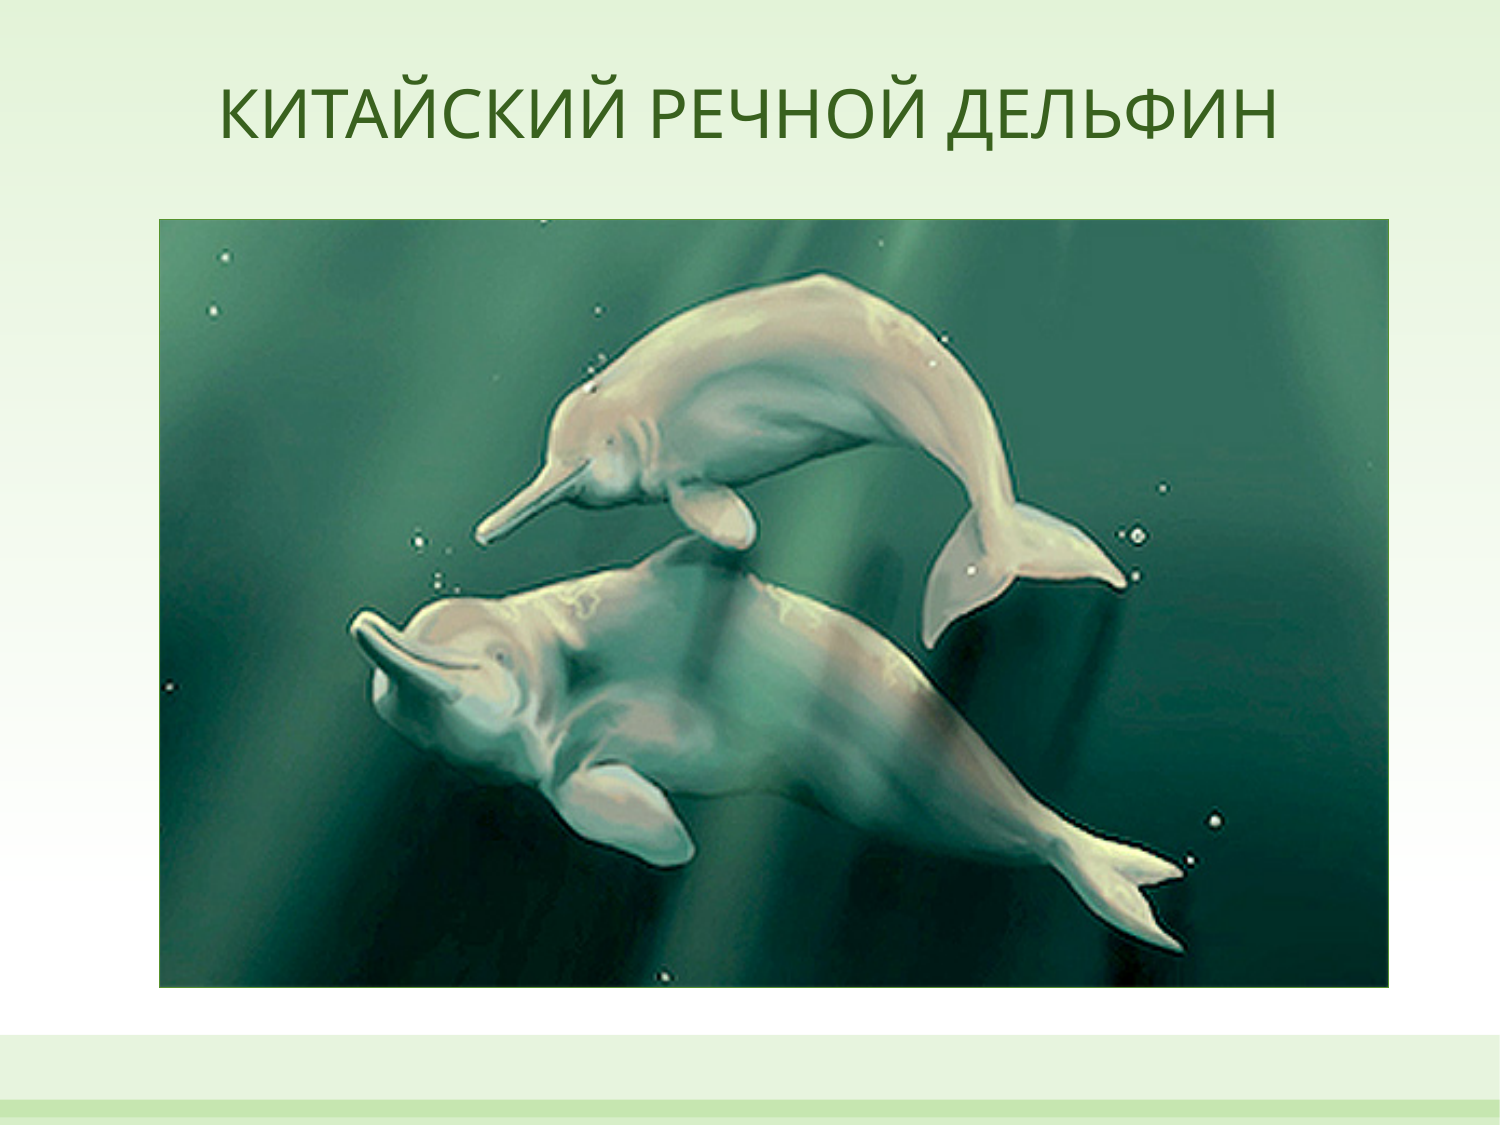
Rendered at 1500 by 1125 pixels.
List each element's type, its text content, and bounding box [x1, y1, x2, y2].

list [159, 219, 1389, 988]
title КИТАЙСКИЙ РЕЧНОЙ ДЕЛЬФИН [165, 71, 1335, 161]
